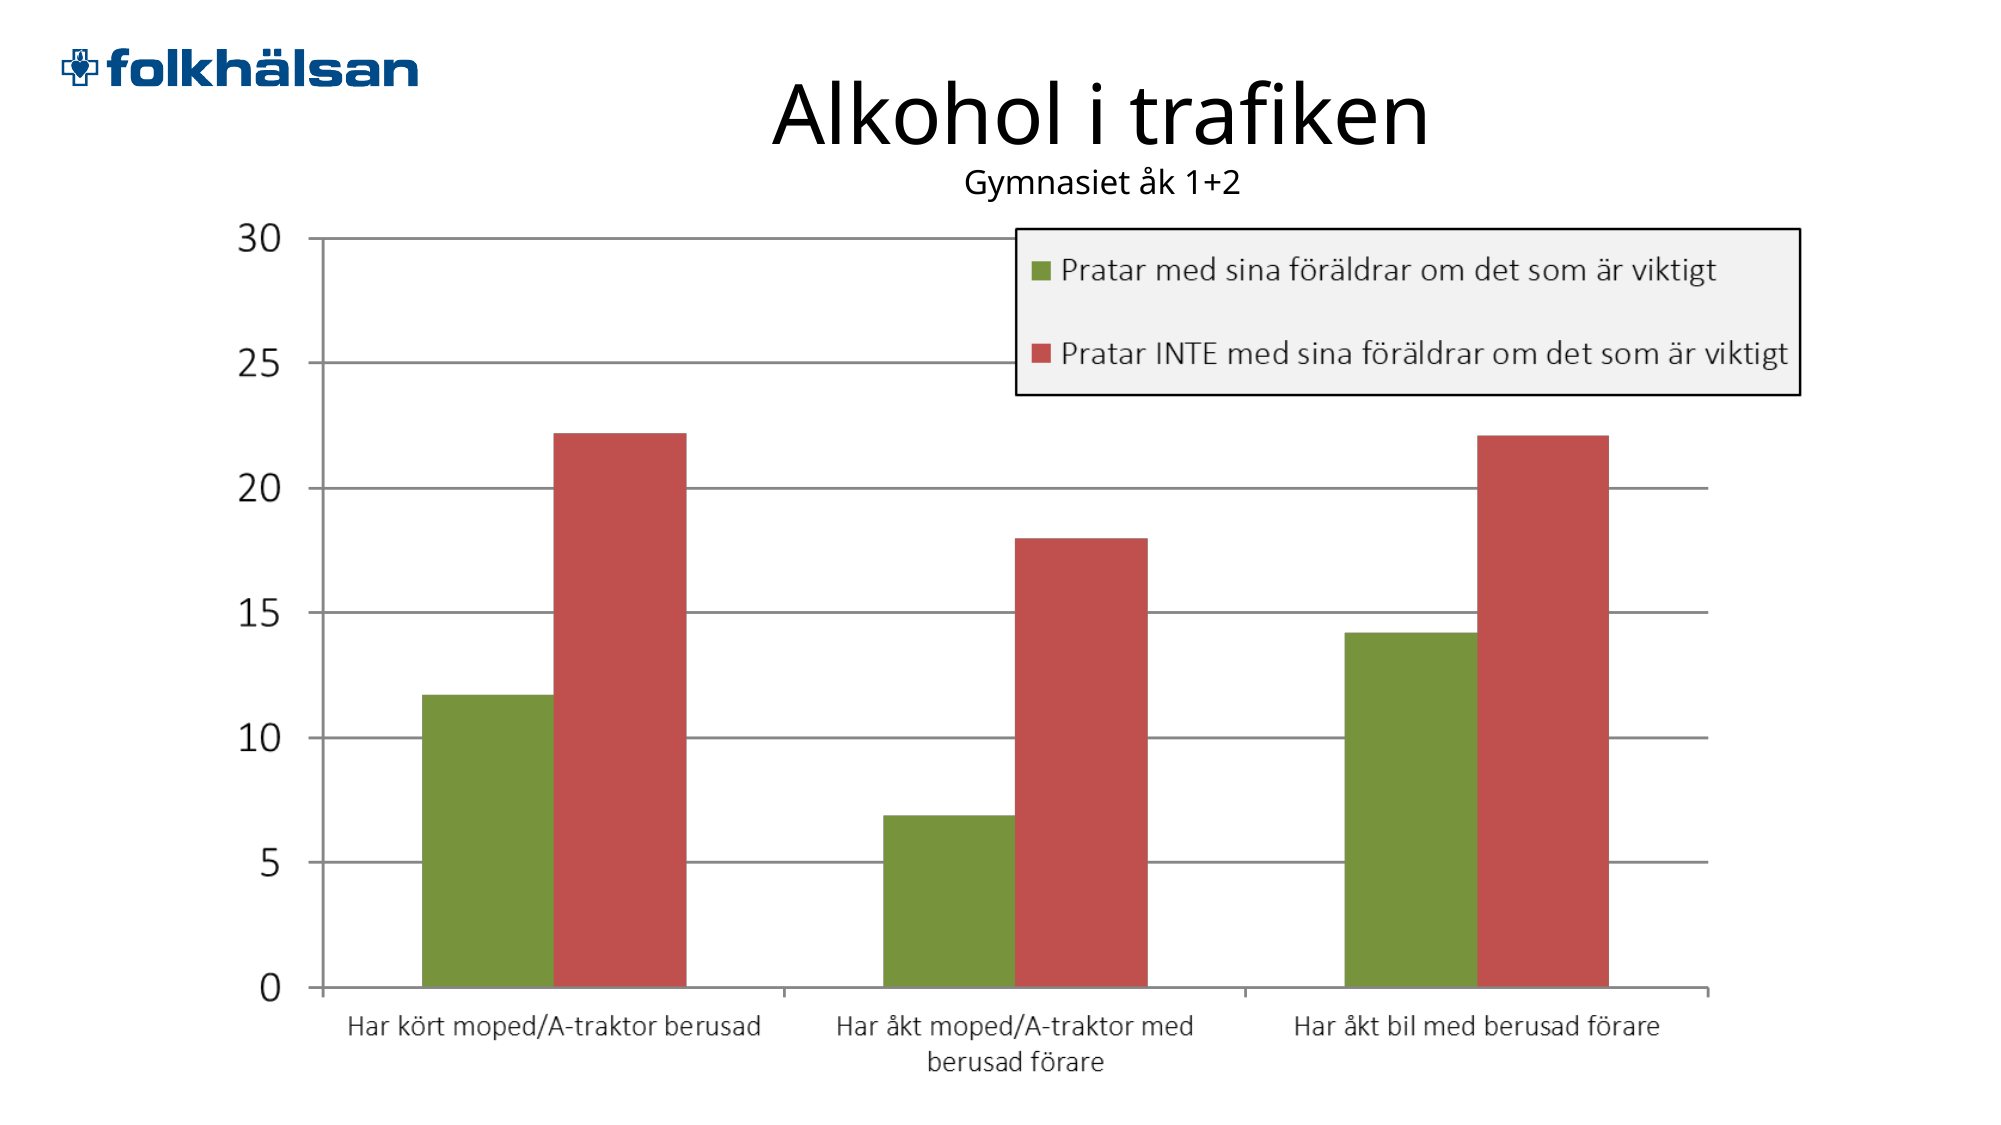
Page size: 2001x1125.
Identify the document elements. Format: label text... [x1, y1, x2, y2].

picture [224, 210, 1805, 1100]
text_box Alkohol i trafiken Gymnasiet åk 1+2 [447, 53, 1758, 209]
picture [61, 48, 418, 87]
